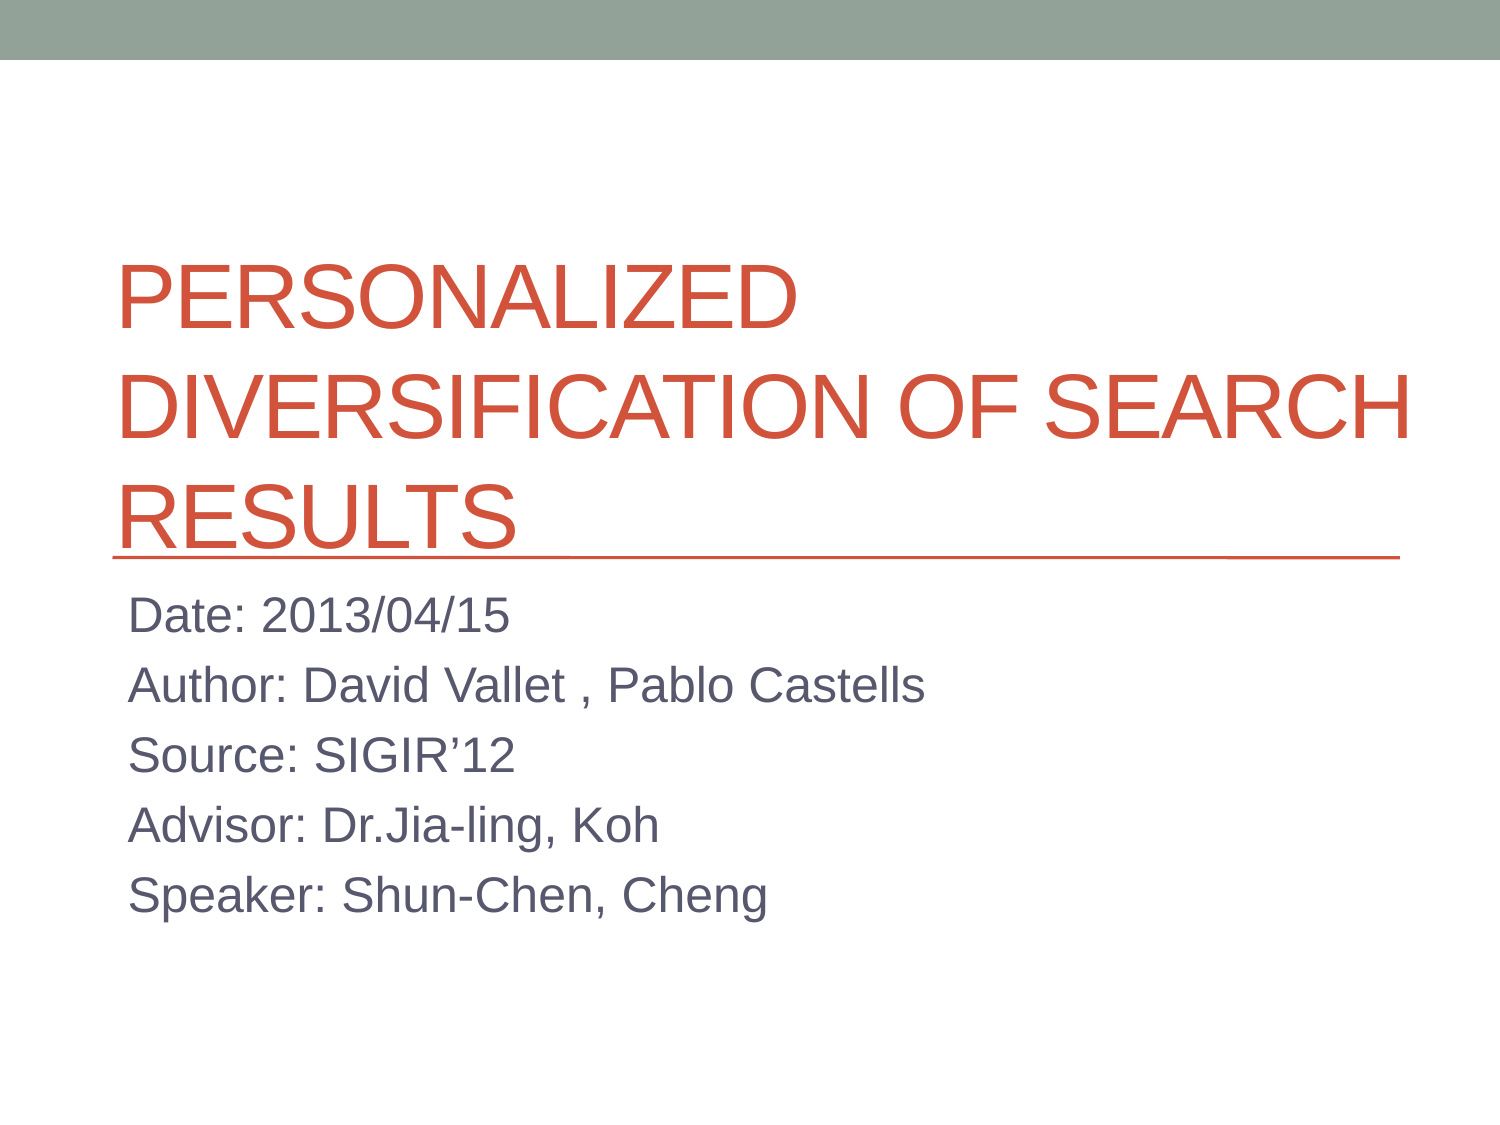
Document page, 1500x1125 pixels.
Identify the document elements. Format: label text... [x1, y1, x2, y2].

title PersonALIZED Diversification of Search Results [100, 196, 1447, 575]
subtitle Date: 2013/04/15 Author: David Vallet , Pablo Castells Source: SIGIR’12 Advisor: Dr.Jia-ling, Koh Speaker: Shun-Chen, Cheng [112, 575, 1400, 1035]
